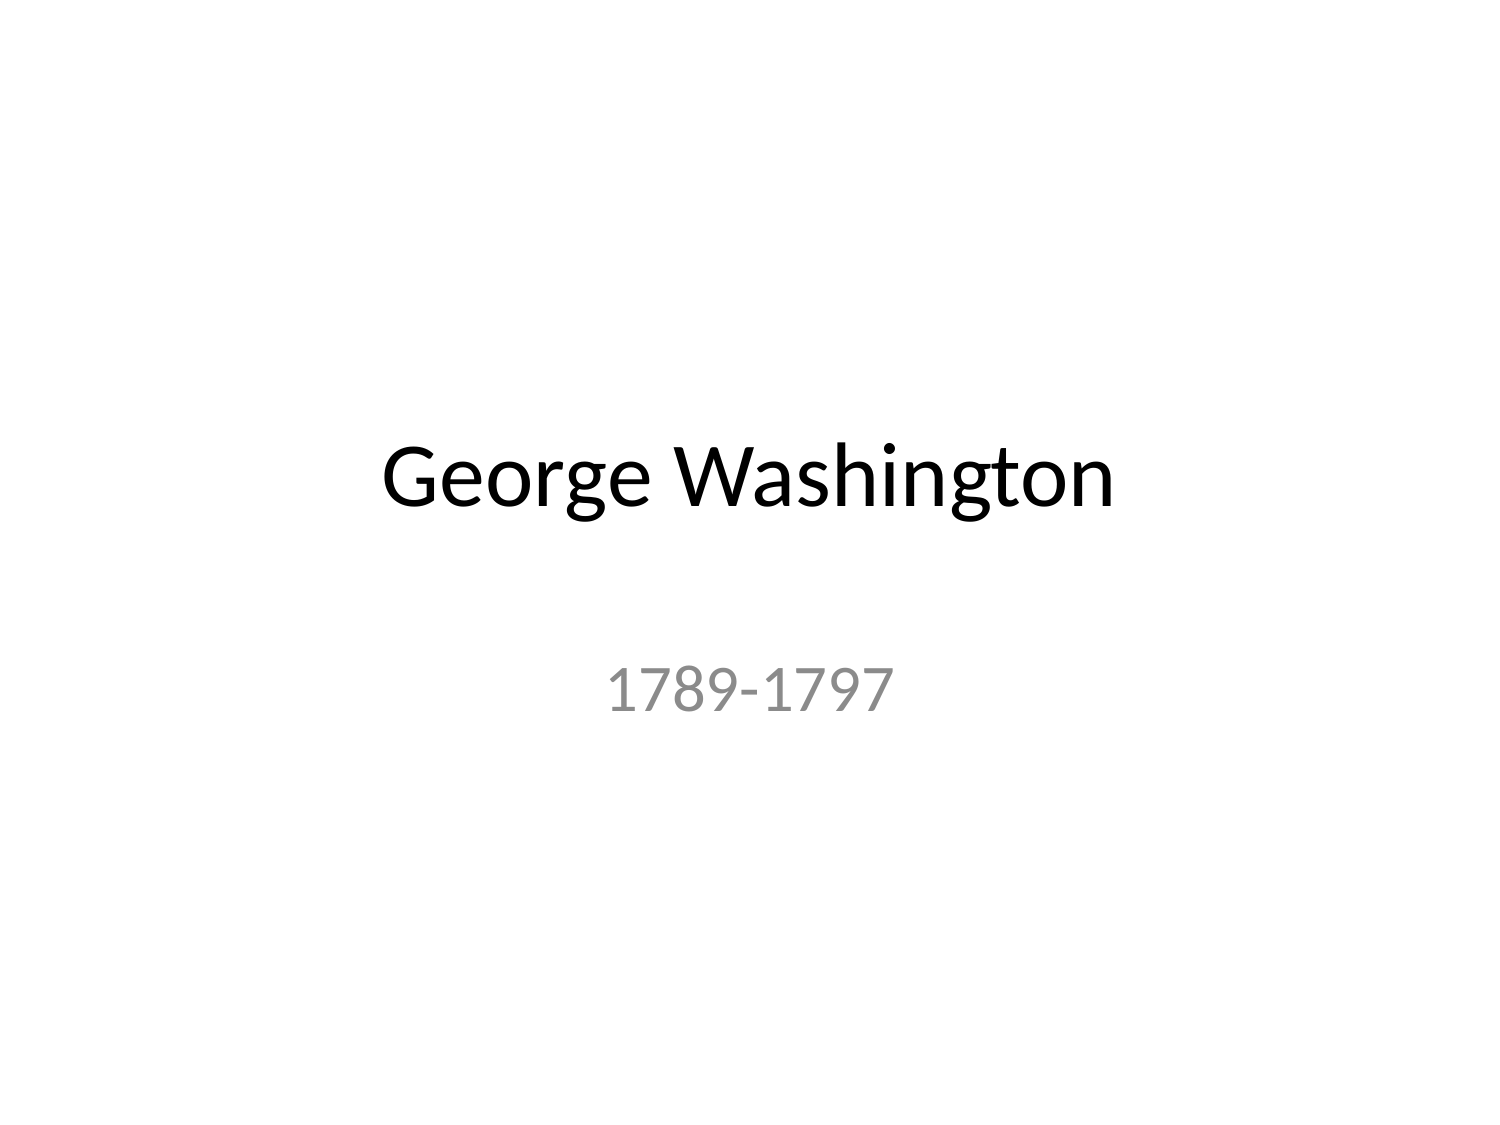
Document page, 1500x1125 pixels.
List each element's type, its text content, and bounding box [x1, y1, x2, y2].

title George Washington [112, 349, 1388, 591]
subtitle 1789-1797 [225, 637, 1275, 925]
